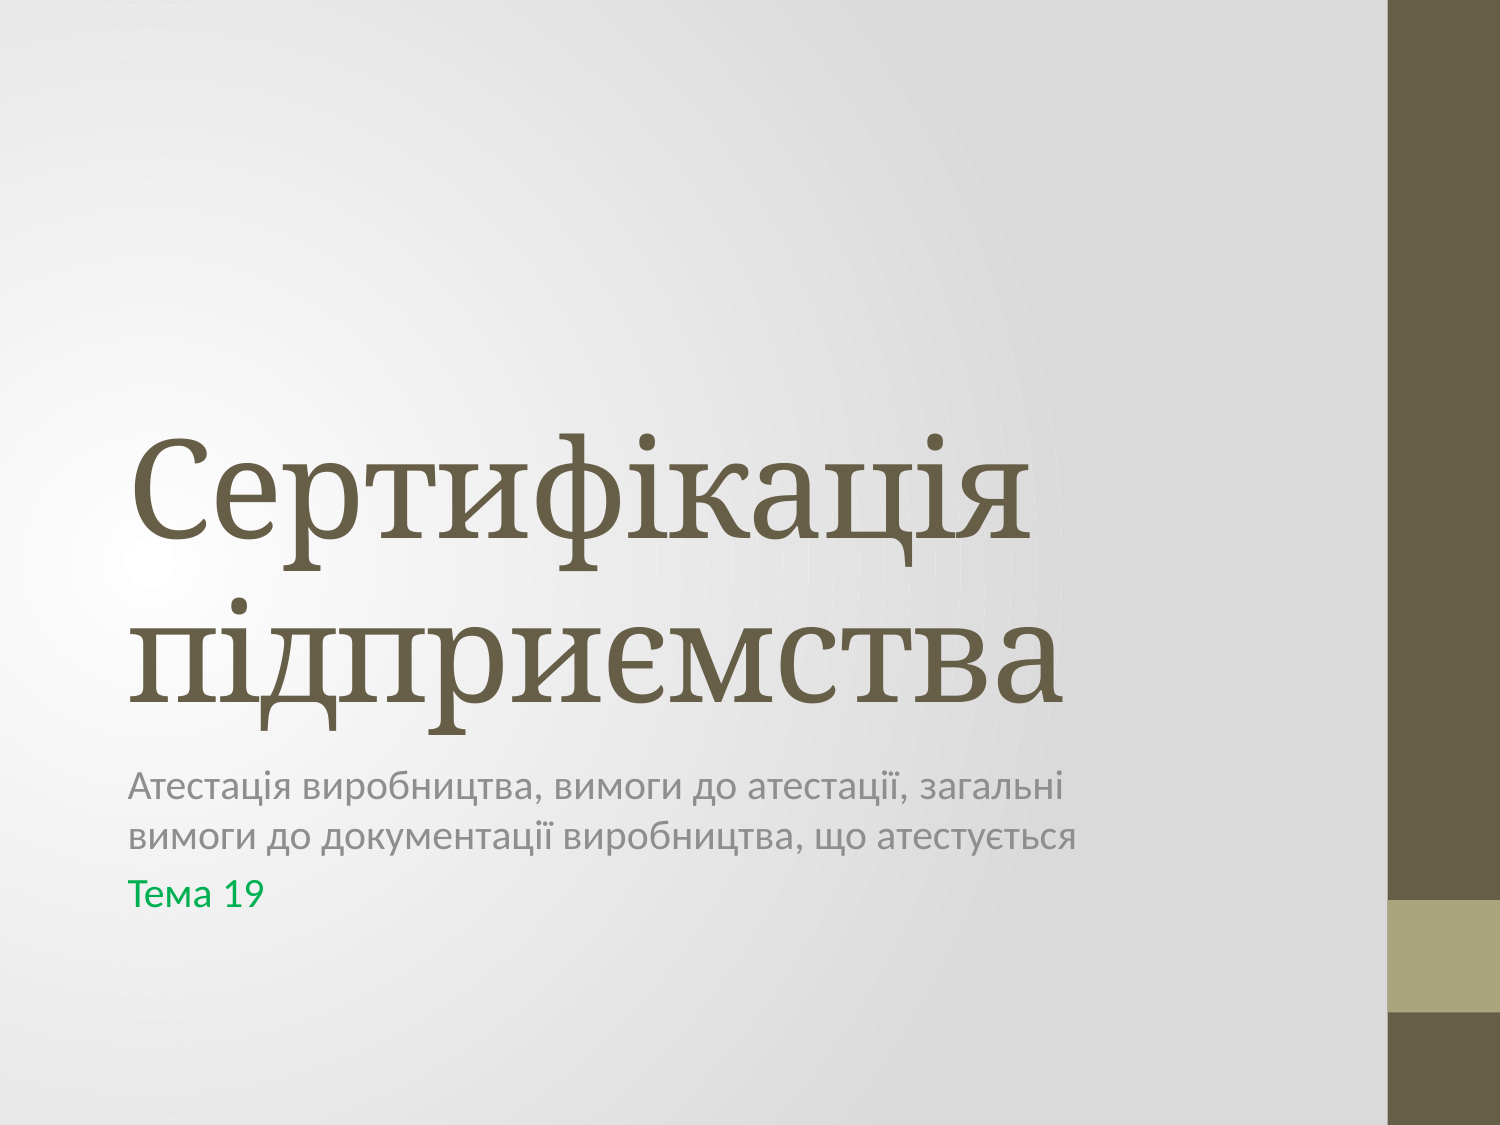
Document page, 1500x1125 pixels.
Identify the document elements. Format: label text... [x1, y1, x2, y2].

title Сертифікація підприємства [112, 312, 1350, 738]
subtitle Атестація виробництва, вимоги до атестації, загальні вимоги до документації виробництва, що атестується Тема 19 [112, 750, 1173, 925]
